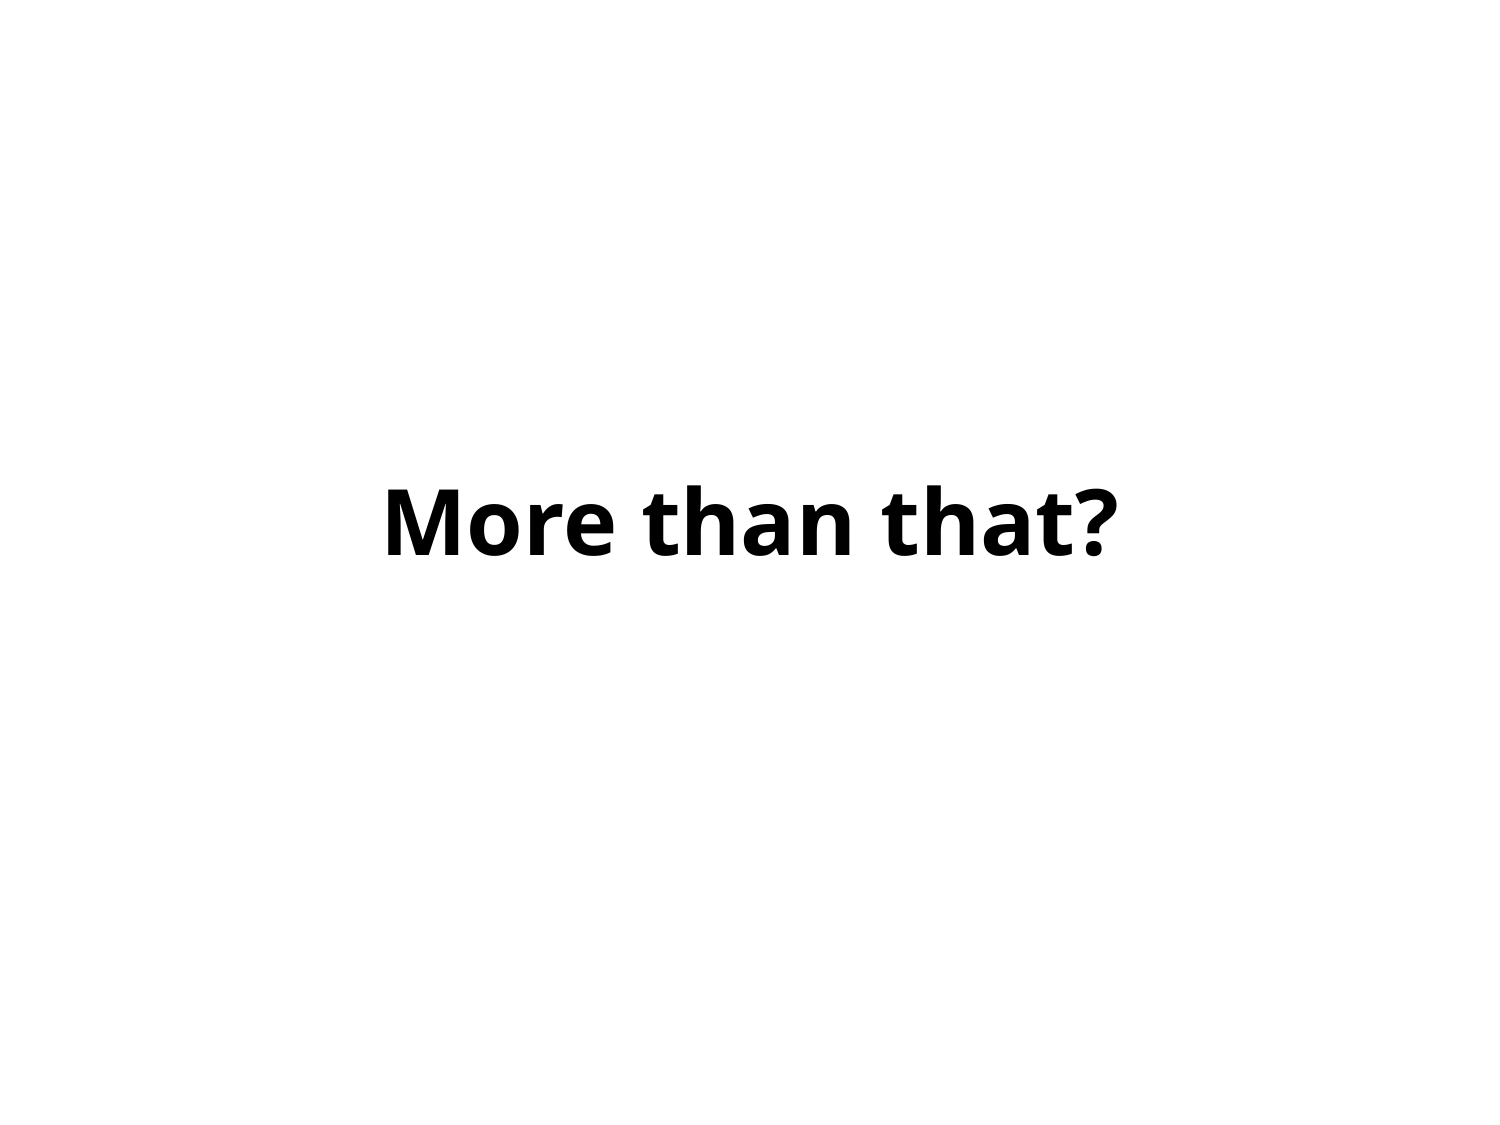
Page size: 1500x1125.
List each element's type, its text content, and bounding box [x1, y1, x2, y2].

text_box More than that? [0, 425, 1500, 613]
